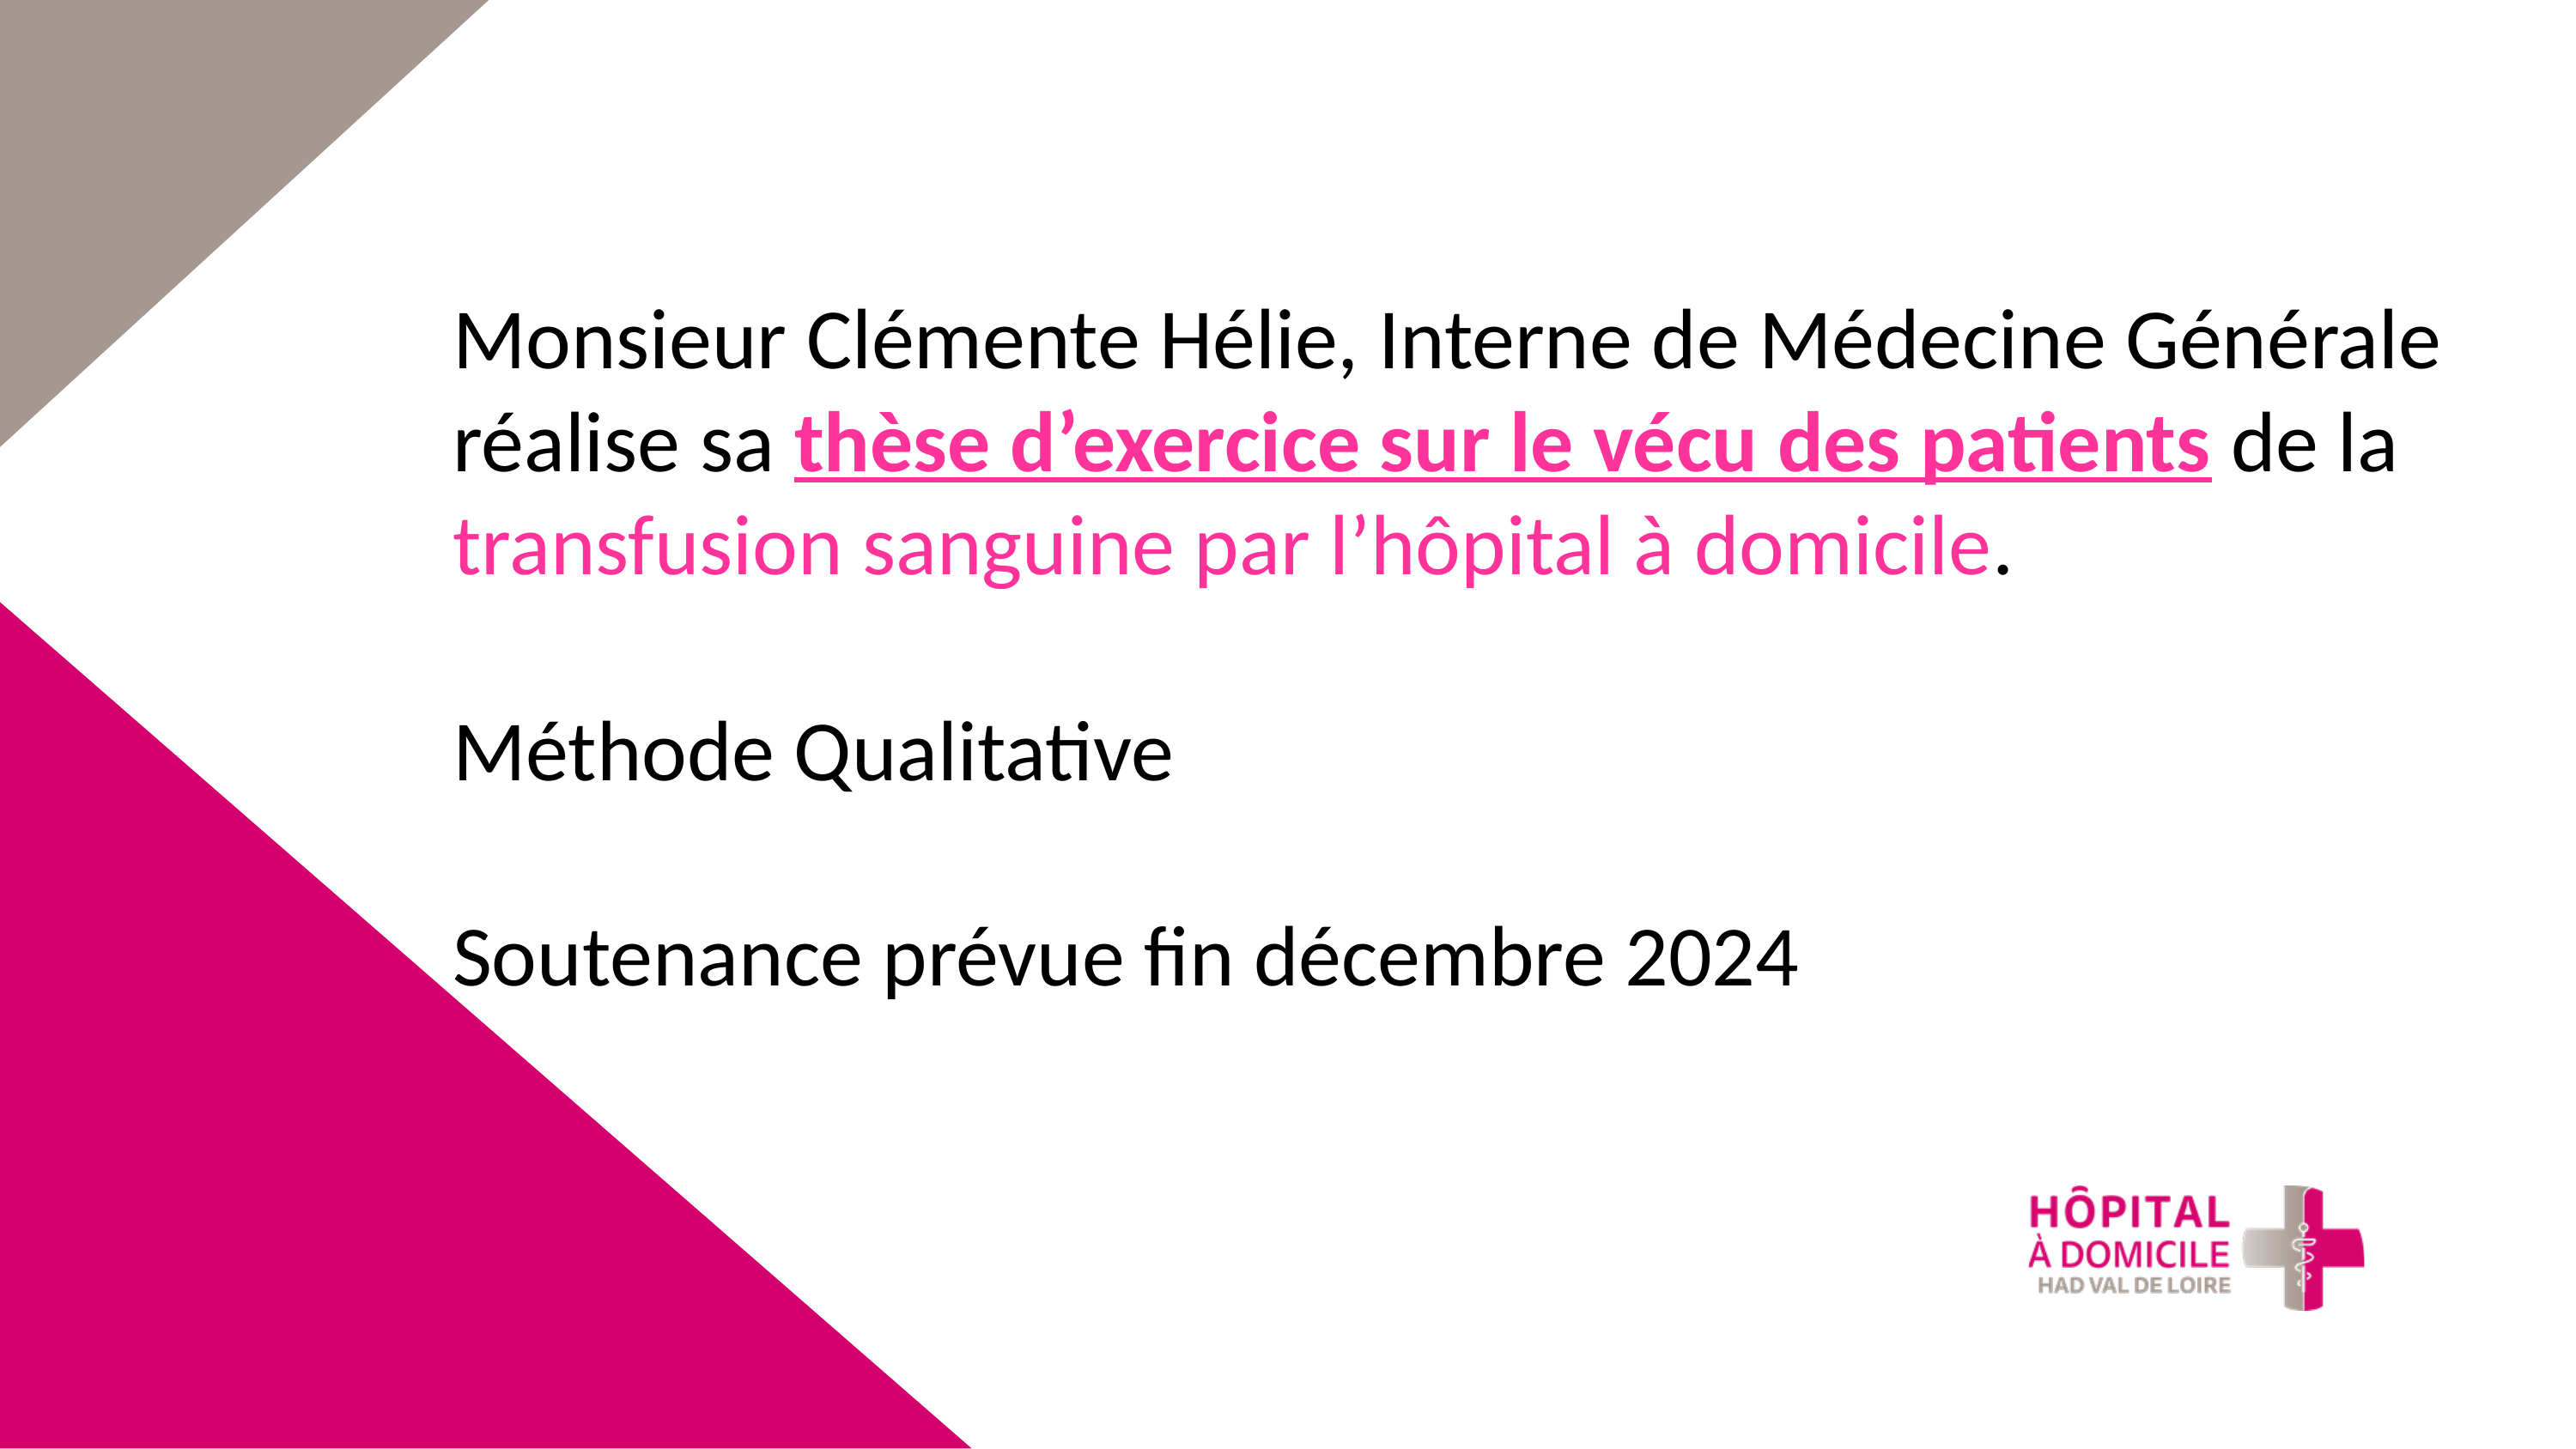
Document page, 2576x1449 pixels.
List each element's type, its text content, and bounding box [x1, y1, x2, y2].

text_box Monsieur Clémente Hélie, Interne de Médecine Générale réalise sa thèse d’exercice sur le vécu des patients de la transfusion sanguine par l’hôpital à domicile. Méthode Qualitative Soutenance prévue fin décembre 2024 [548, 276, 2576, 1010]
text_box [0, 0, 544, 468]
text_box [0, 469, 972, 1449]
text_box [2028, 1185, 2365, 1311]
